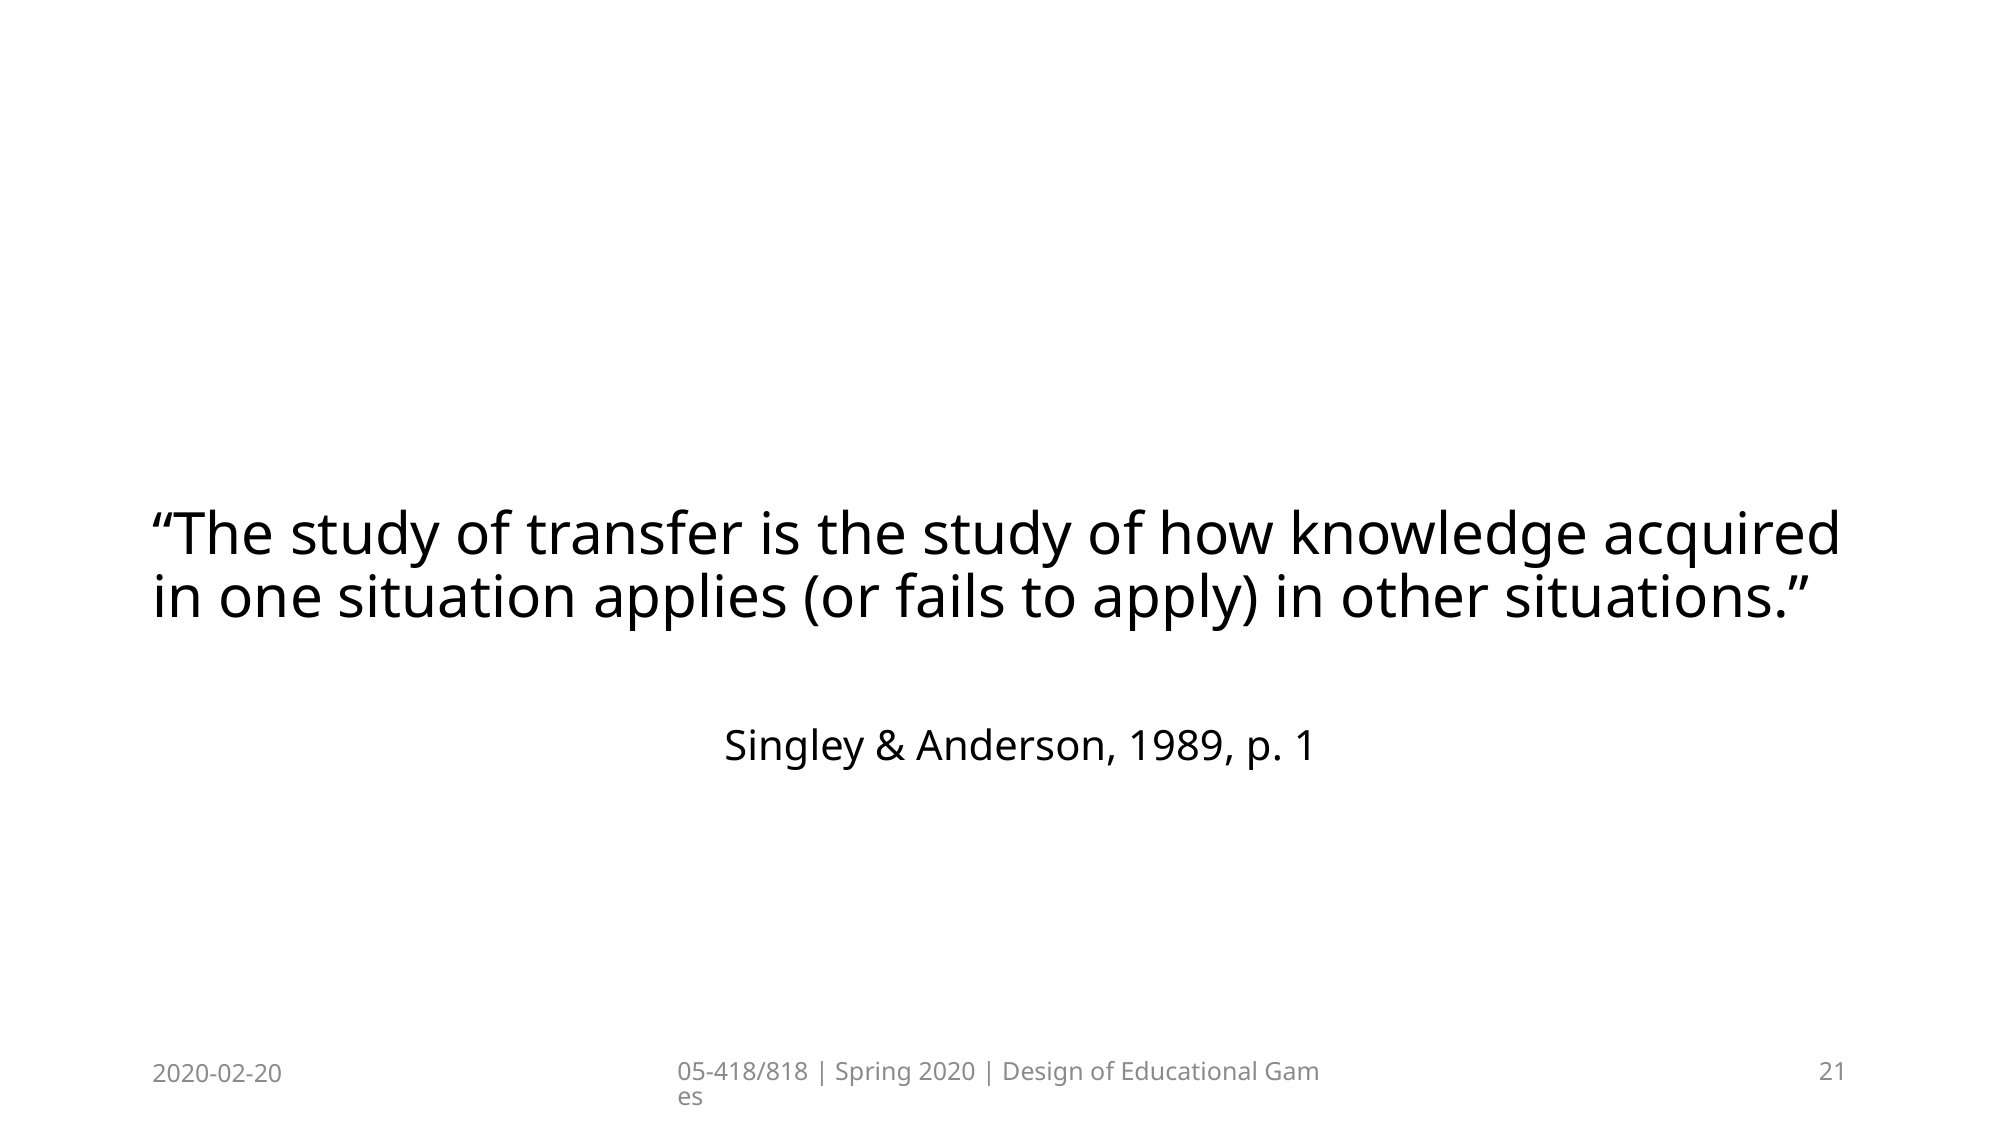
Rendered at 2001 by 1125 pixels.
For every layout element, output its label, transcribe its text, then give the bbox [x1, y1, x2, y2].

list “The study of transfer is the study of how knowledge acquired in one situation applies (or fails to apply) in other situations.” Singley & Anderson, 1989, p. 1 [137, 299, 1863, 975]
slide_number 21 [1412, 1042, 1863, 1103]
footer 05-418/818 | Spring 2020 | Design of Educational Games [662, 1042, 1338, 1103]
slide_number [137, 1042, 588, 1103]
